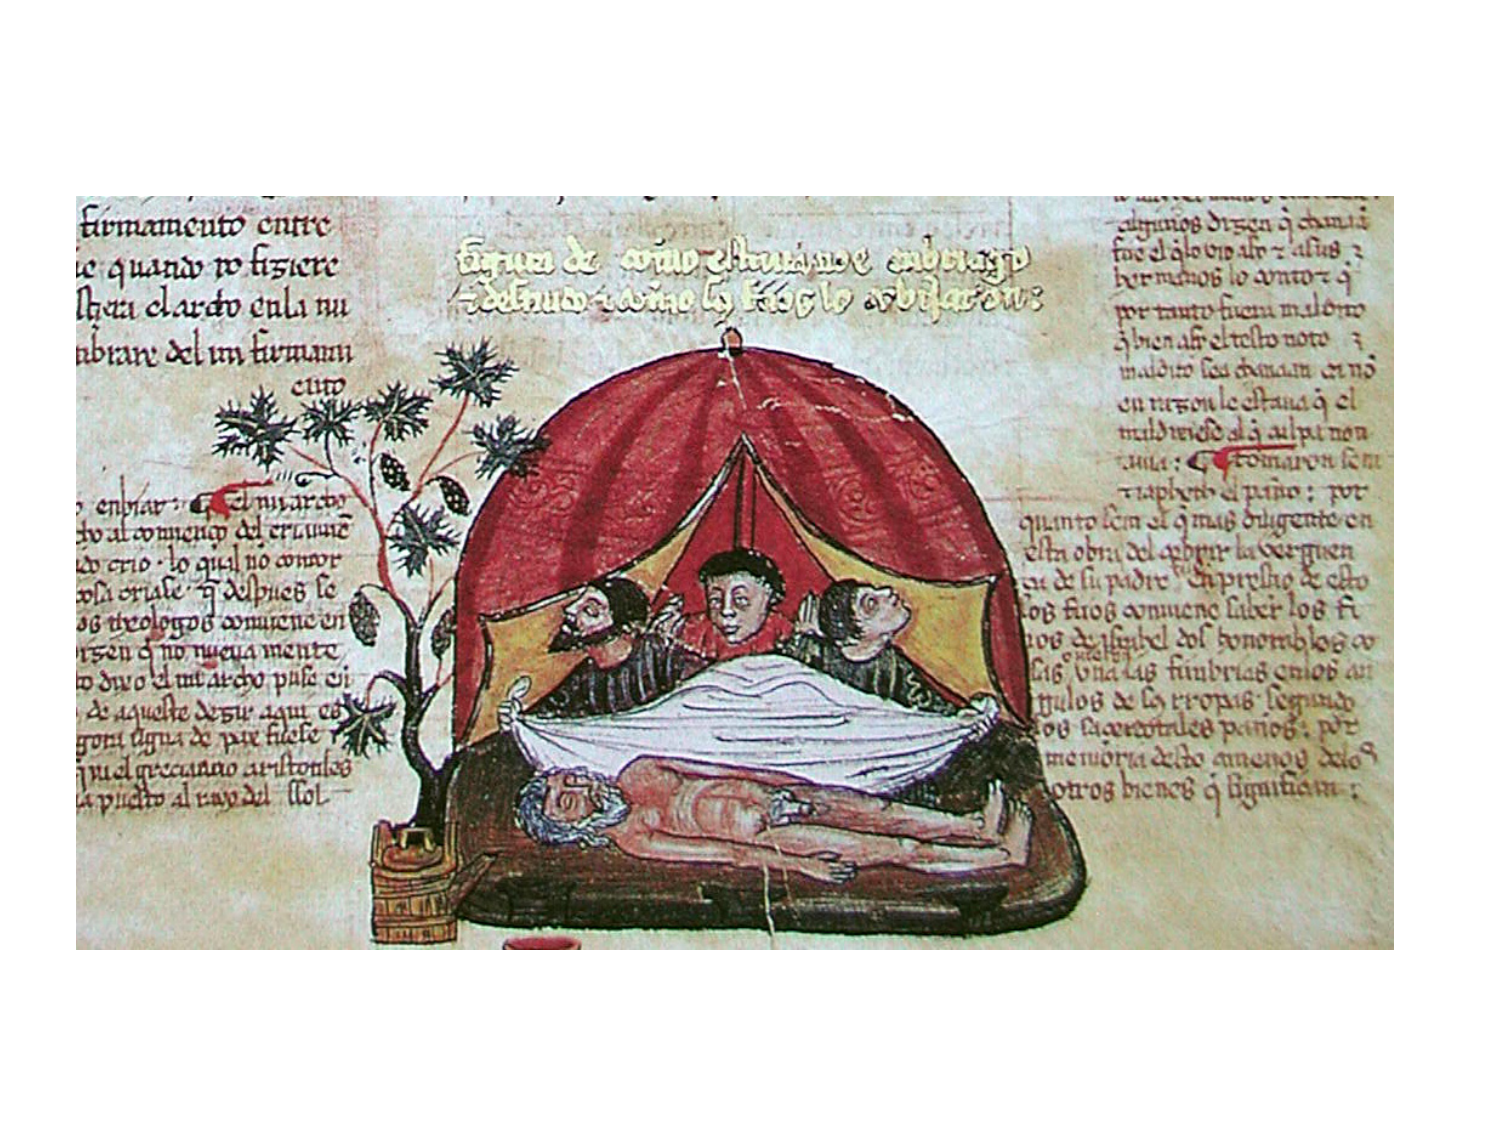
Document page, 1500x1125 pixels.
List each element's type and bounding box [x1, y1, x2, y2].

picture [76, 196, 1394, 950]
